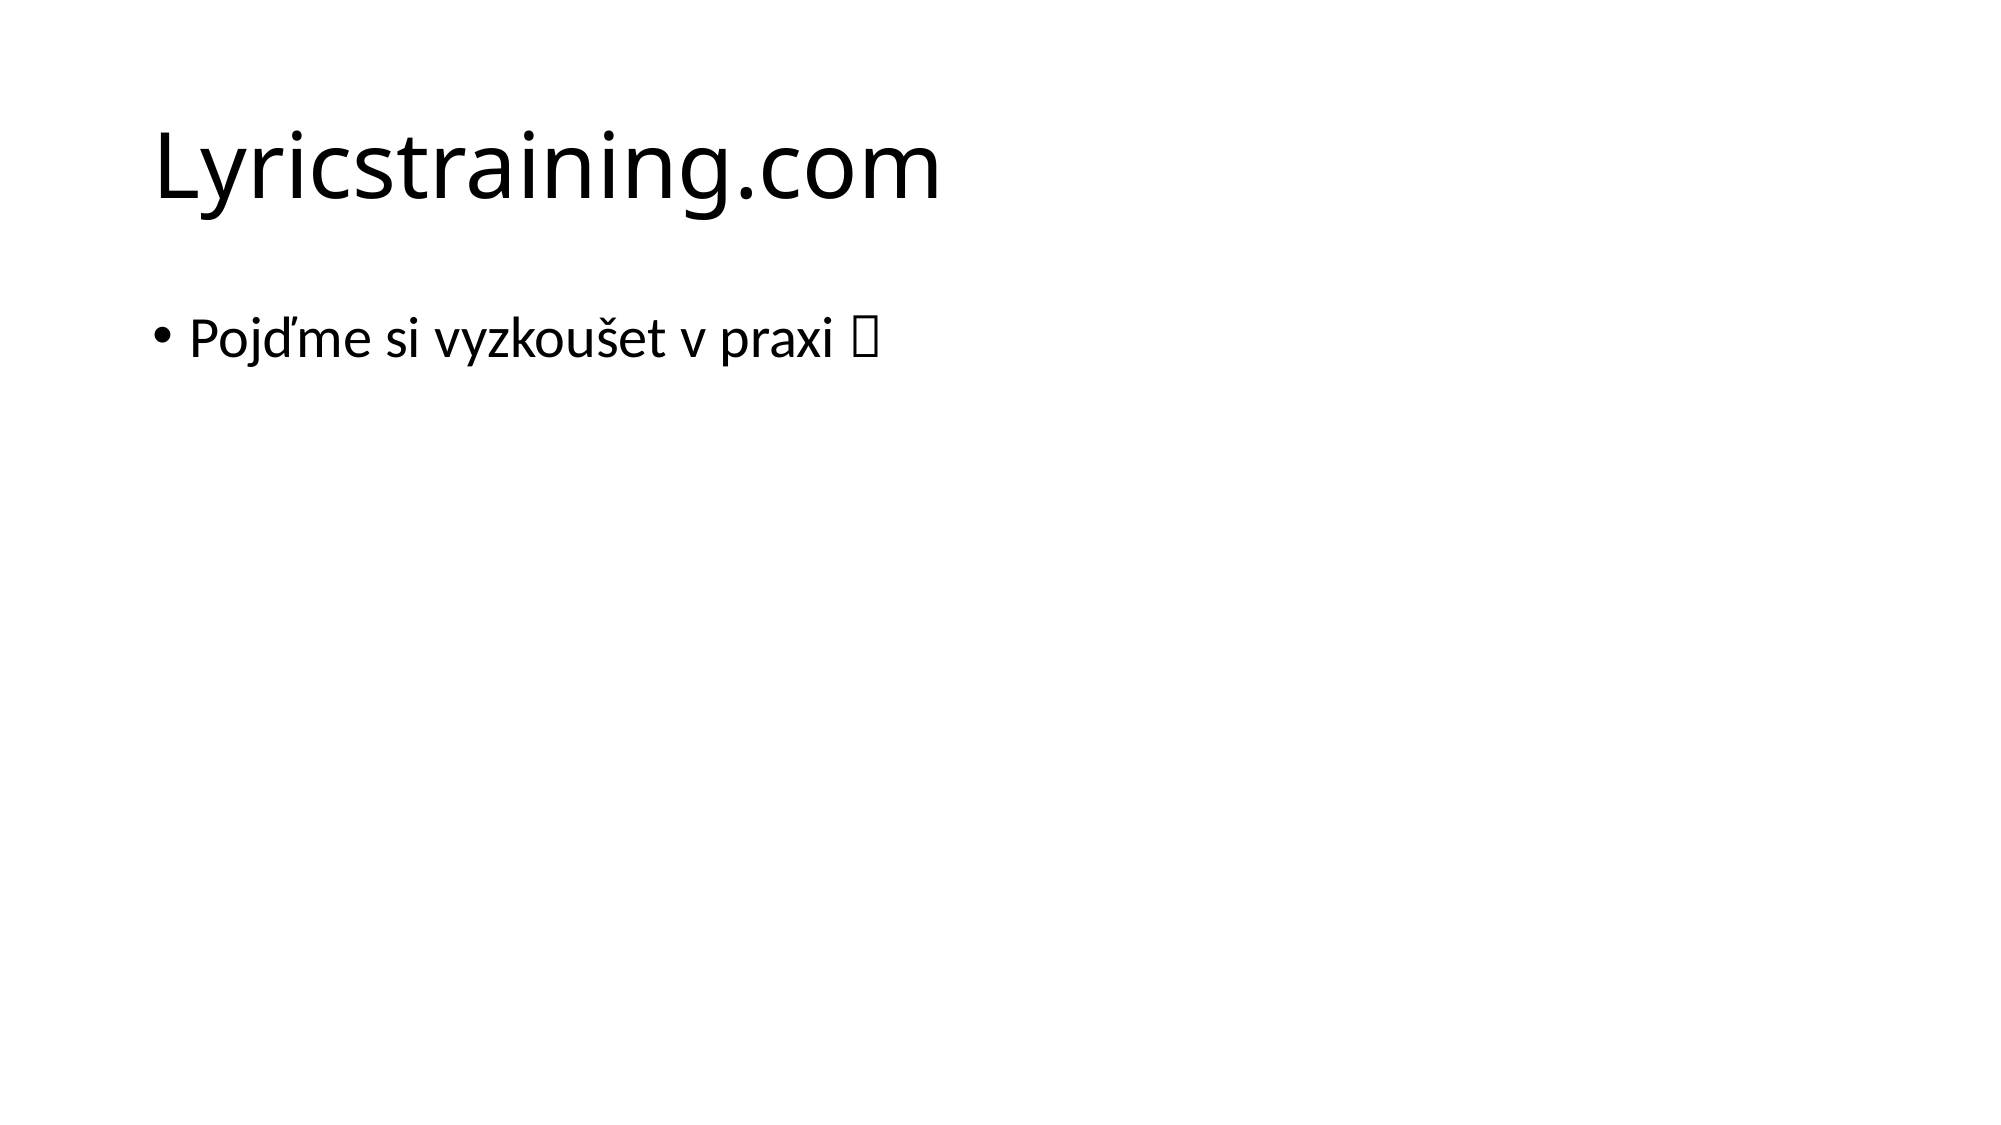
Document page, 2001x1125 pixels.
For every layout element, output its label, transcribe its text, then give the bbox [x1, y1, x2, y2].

list Pojďme si vyzkoušet v praxi  [137, 299, 1863, 393]
title Lyricstraining.com [137, 59, 1863, 278]
